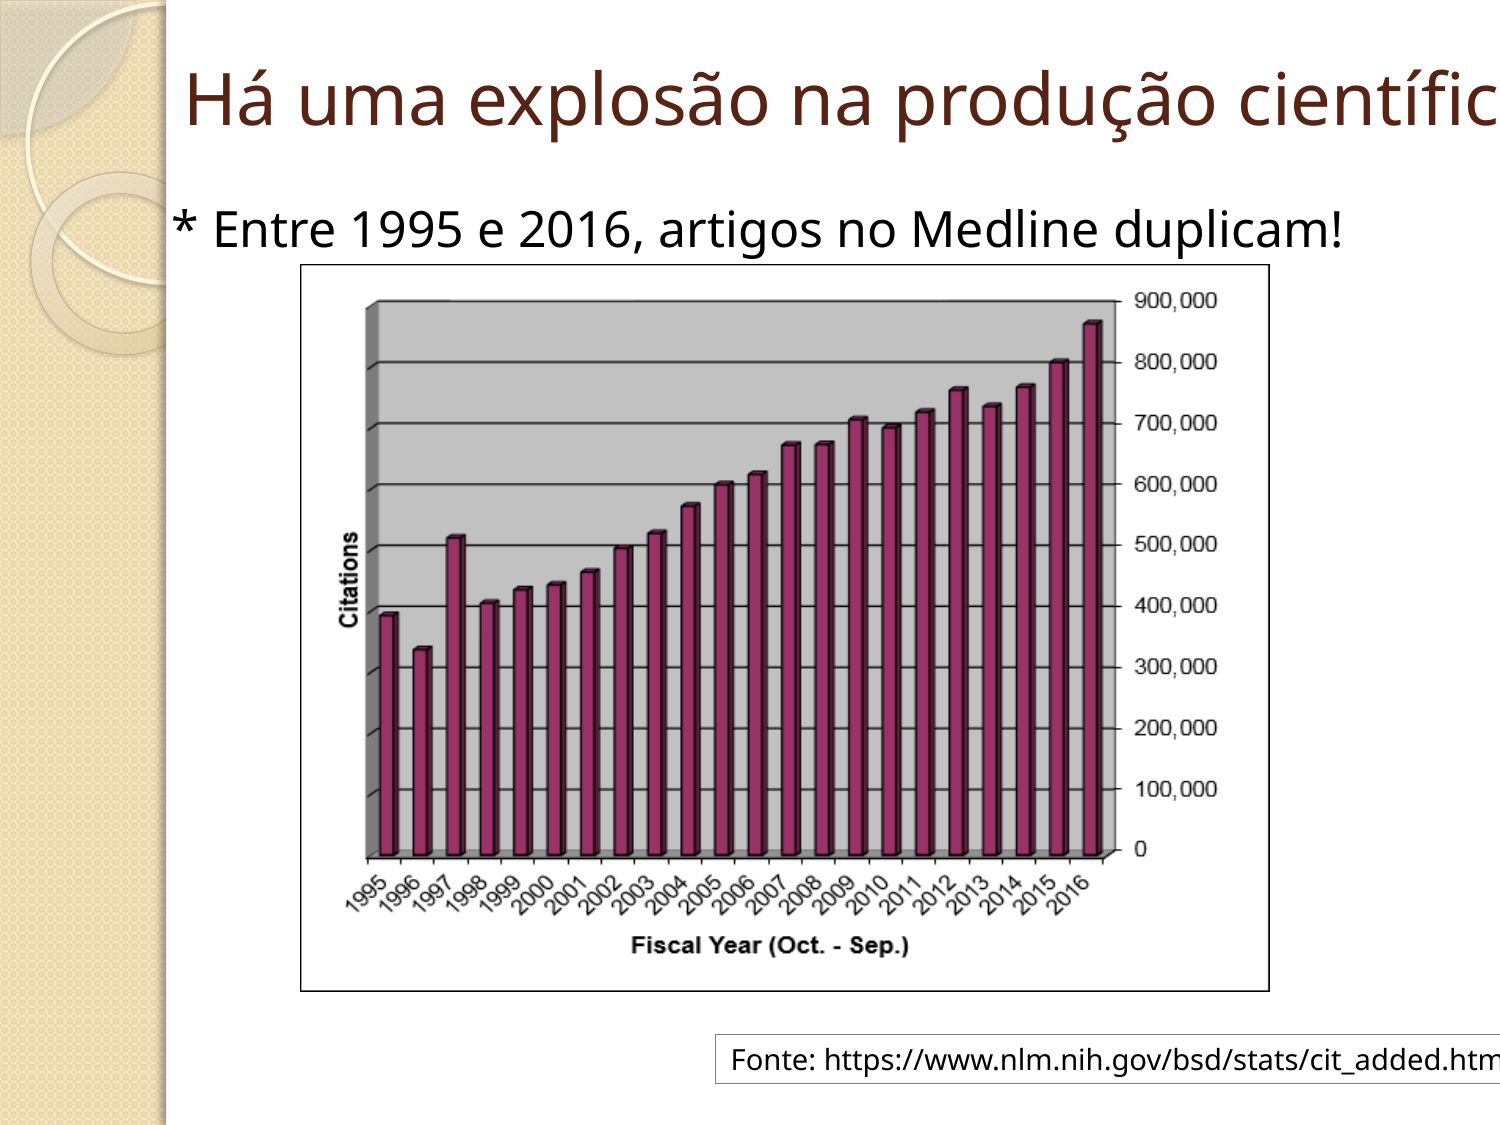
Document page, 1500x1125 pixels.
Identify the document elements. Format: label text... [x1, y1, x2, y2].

text_box Fonte: https://www.nlm.nih.gov/bsd/stats/cit_added.html [715, 1034, 1500, 1084]
picture [299, 264, 1270, 992]
text_box * Entre 1995 e 2016, artigos no Medline duplicam! [157, 190, 1372, 266]
title Há uma explosão na produção científica? [168, 2, 1500, 191]
